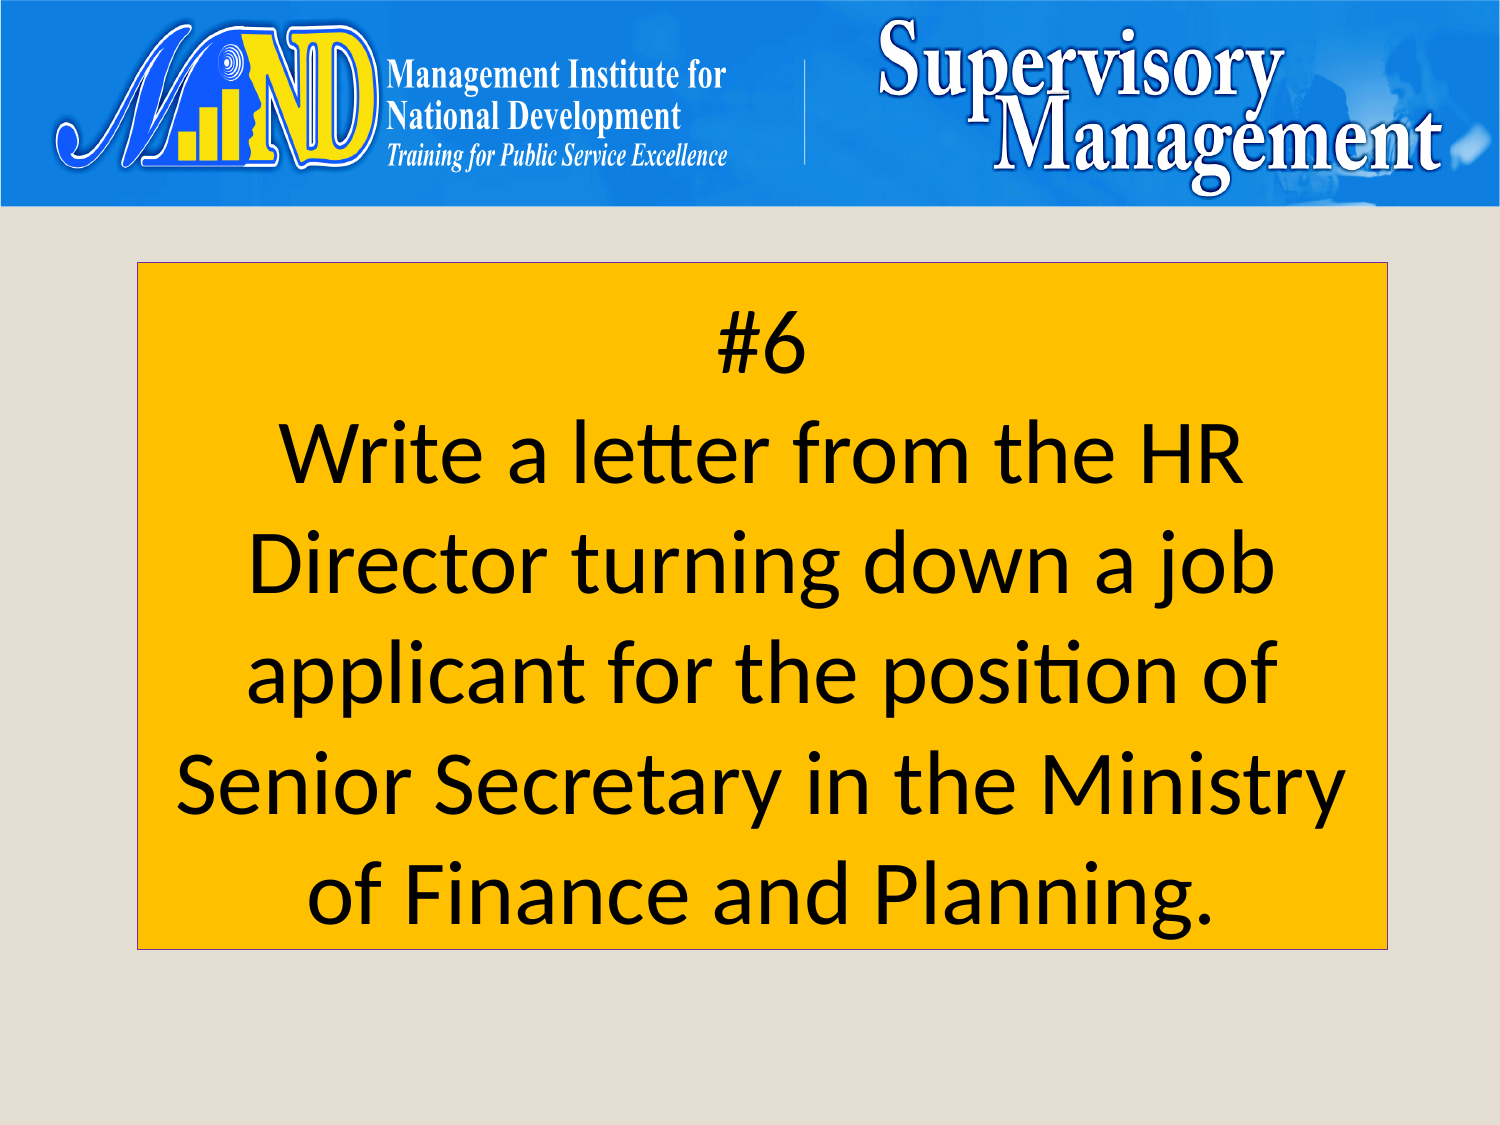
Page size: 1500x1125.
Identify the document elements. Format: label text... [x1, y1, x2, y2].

picture [0, 0, 1500, 207]
title #6 Write a letter from the HR Director turning down a job applicant for the position of Senior Secretary in the Ministry of Finance and Planning. [137, 262, 1388, 950]
